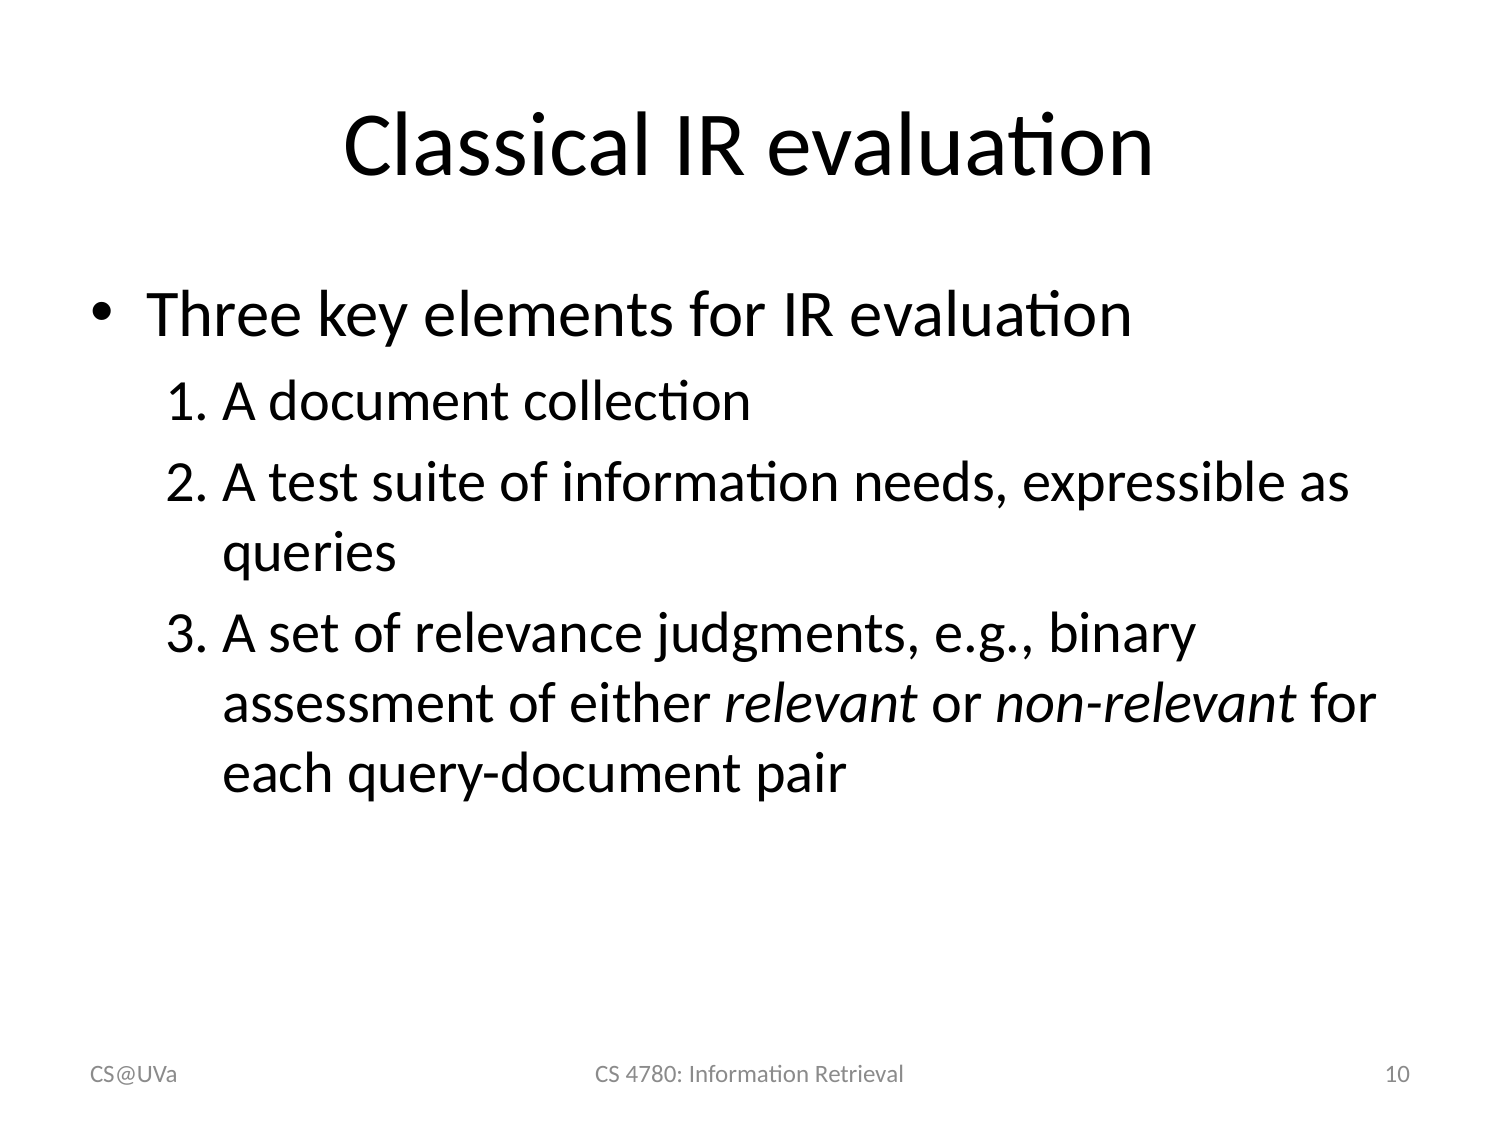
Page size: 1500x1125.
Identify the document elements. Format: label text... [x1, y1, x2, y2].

slide_number 10 [1074, 1042, 1425, 1103]
footer CS 4780: Information Retrieval [512, 1042, 988, 1103]
slide_number CS@UVa [75, 1042, 425, 1103]
title Classical IR evaluation [75, 45, 1425, 233]
list Three key elements for IR evaluation A document collection A test suite of information needs, expressible as queries A set of relevance judgments, e.g., binary assessment of either relevant or non-relevant for each query-document pair [75, 262, 1425, 1063]
